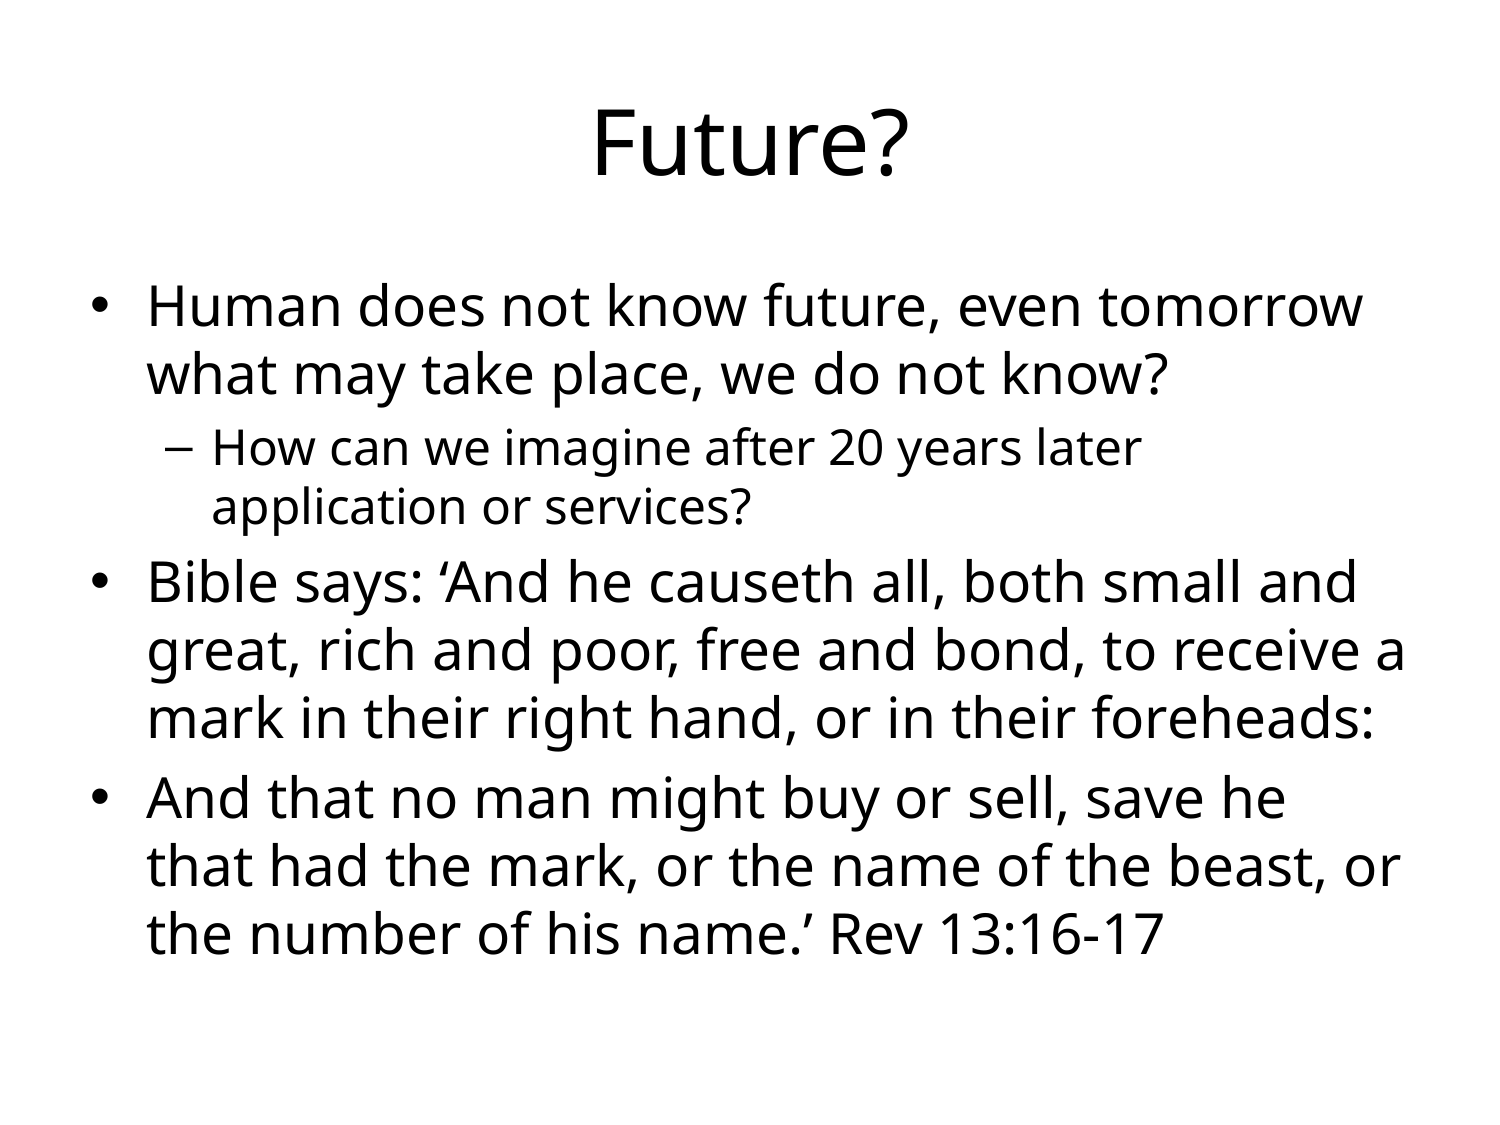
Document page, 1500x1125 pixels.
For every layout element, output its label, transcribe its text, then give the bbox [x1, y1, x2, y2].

list Human does not know future, even tomorrow what may take place, we do not know? How can we imagine after 20 years later application or services? Bible says: ‘And he causeth all, both small and great, rich and poor, free and bond, to receive a mark in their right hand, or in their foreheads: And that no man might buy or sell, save he that had the mark, or the name of the beast, or the number of his name.’ Rev 13:16-17 [75, 262, 1425, 1005]
title Future? [75, 45, 1425, 233]
